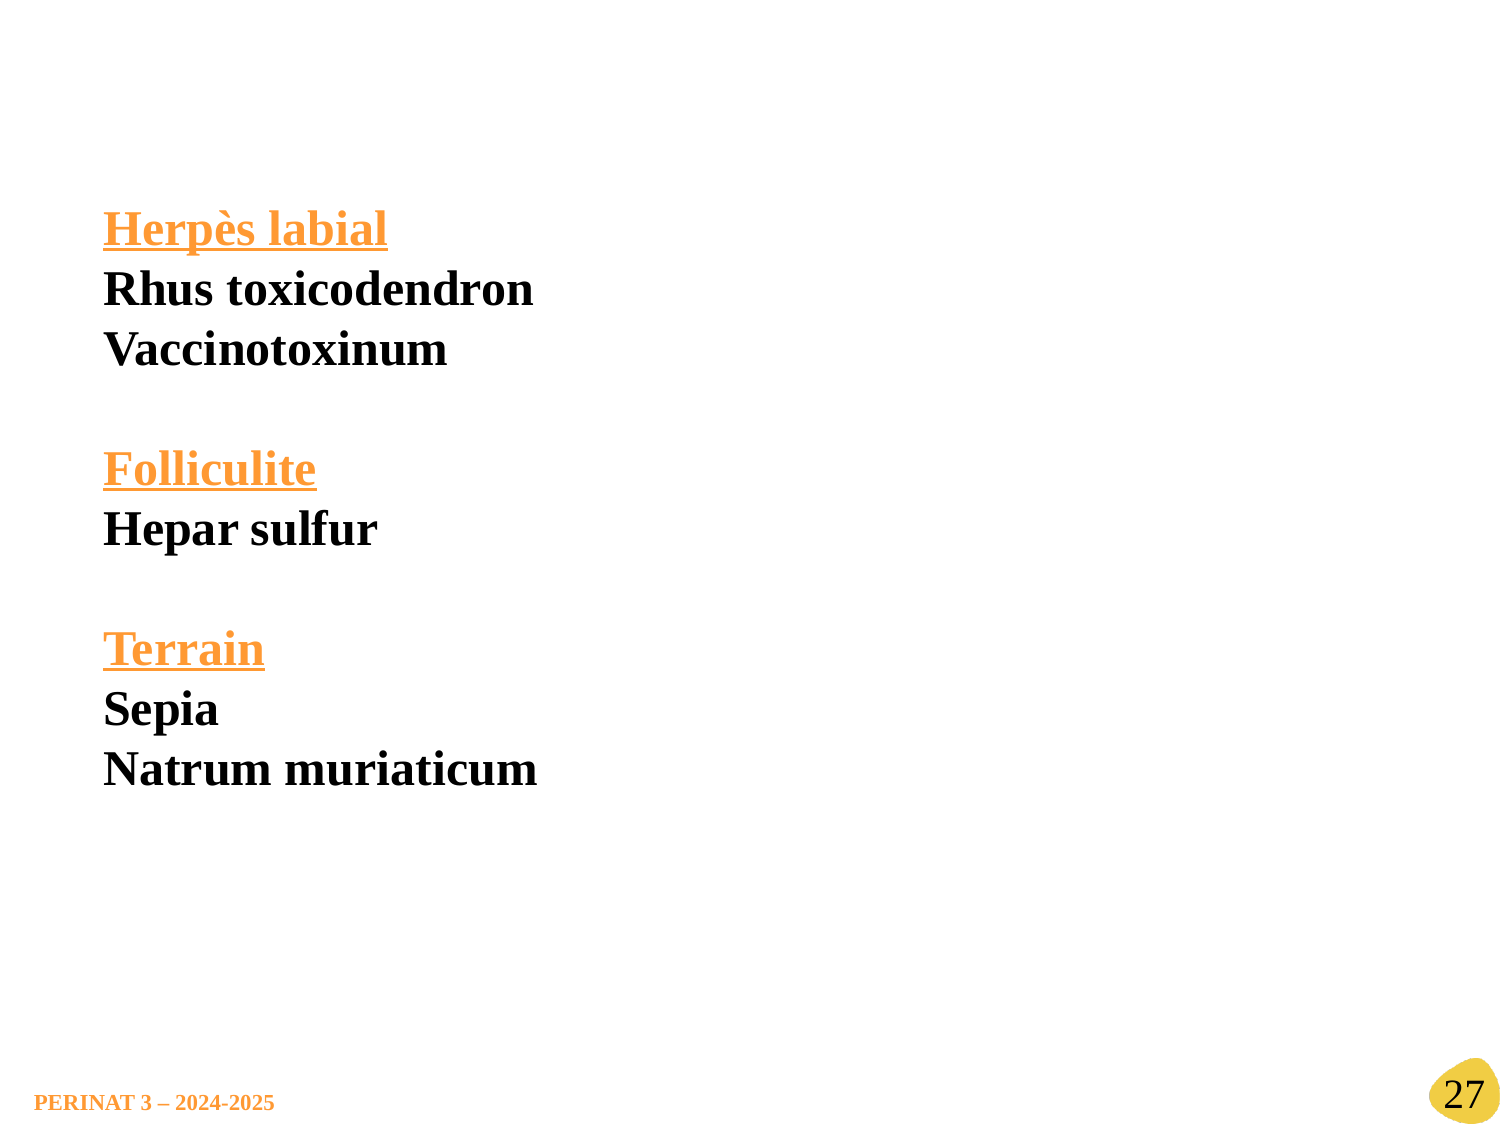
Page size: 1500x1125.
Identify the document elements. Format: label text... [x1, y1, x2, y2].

picture [1423, 1057, 1500, 1125]
text_box Herpès labial Rhus toxicodendron Vaccinotoxinum Folliculite Hepar sulfur Terrain Sepia Natrum muriaticum [88, 187, 1424, 803]
